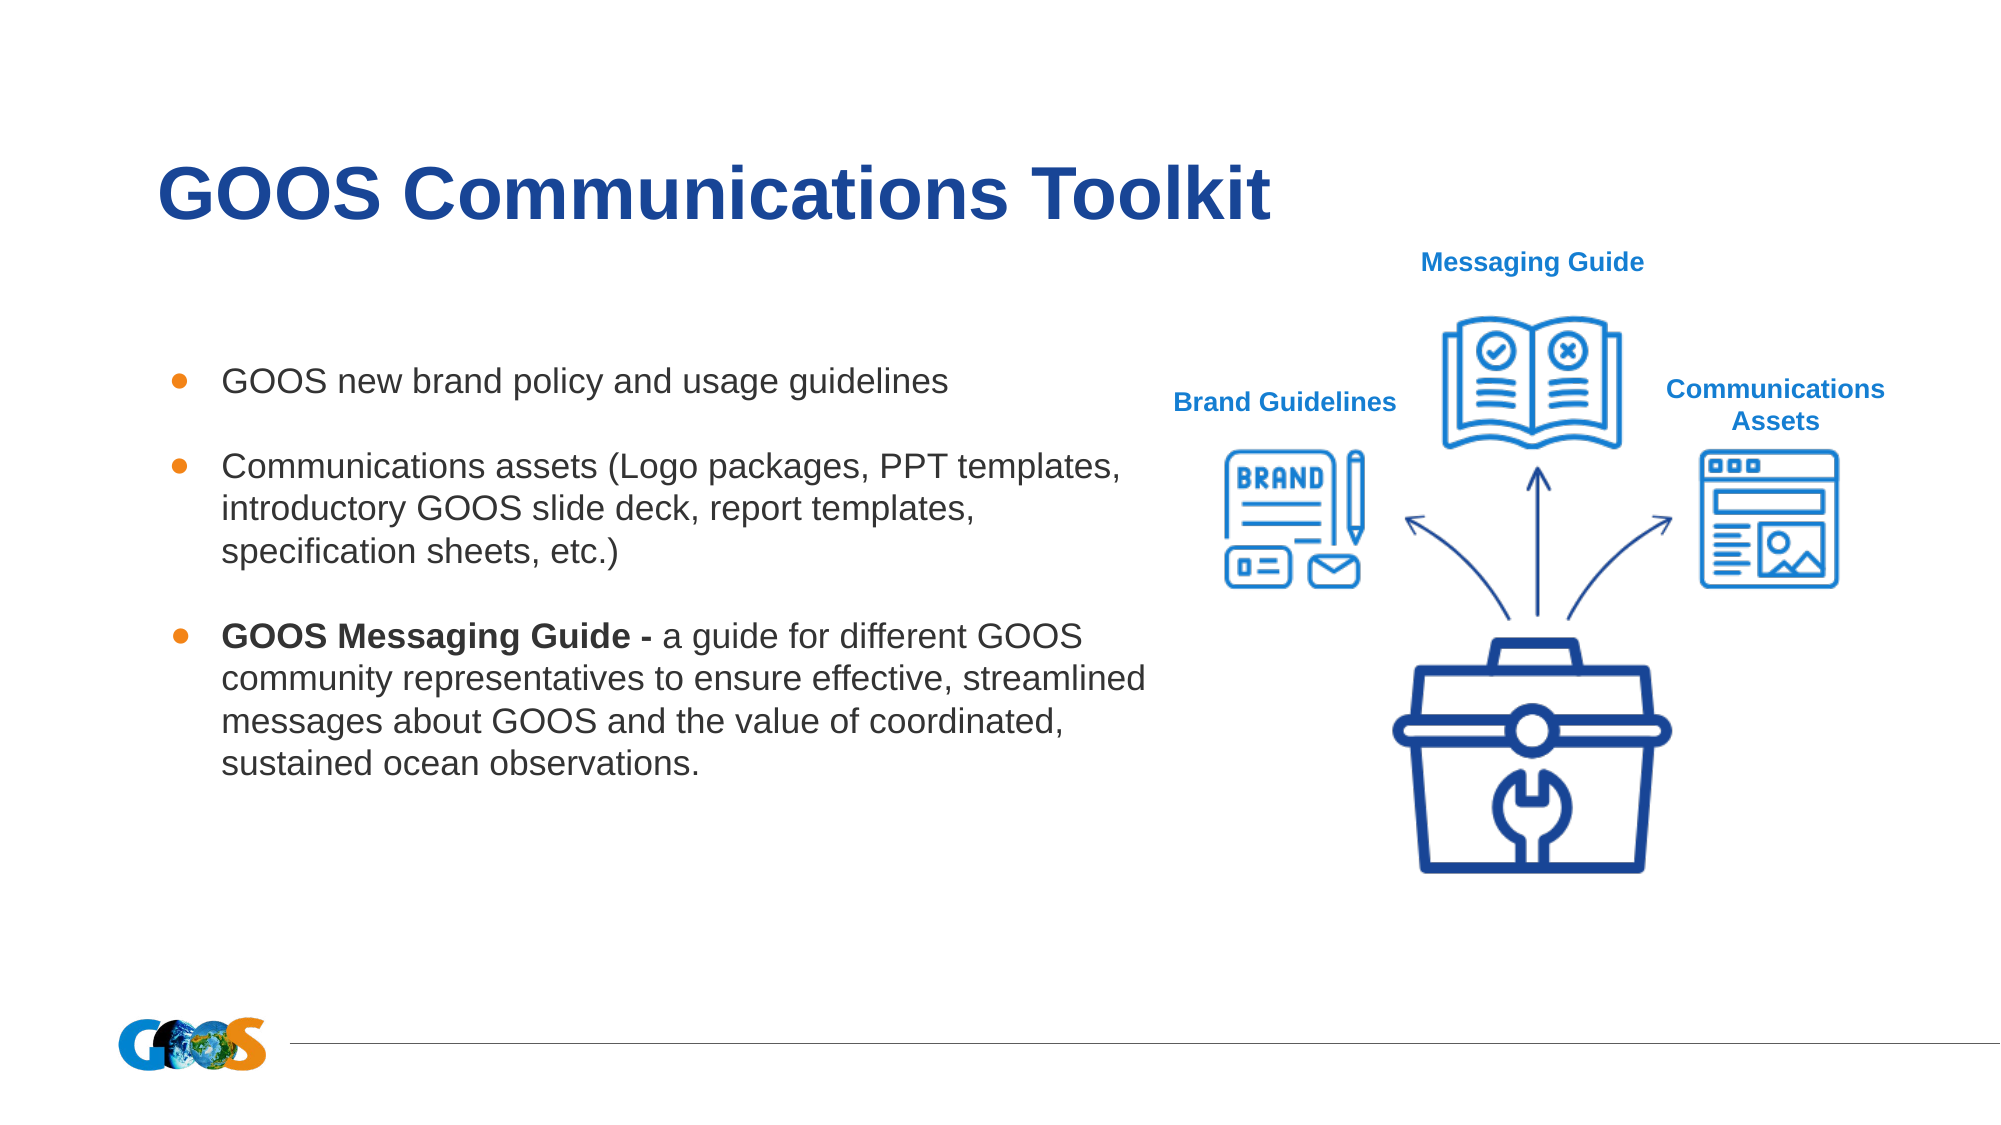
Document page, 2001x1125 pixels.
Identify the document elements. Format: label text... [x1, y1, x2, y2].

picture [118, 1016, 266, 1071]
title GOOS Communications Toolkit [157, 157, 2000, 284]
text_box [1118, 224, 1943, 971]
list GOOS new brand policy and usage guidelines Communications assets (Logo packages, PPT templates, introductory GOOS slide deck, report templates, specification sheets, etc.) GOOS Messaging Guide - a guide for different GOOS community representatives to ensure effective, streamlined messages about GOOS and the value of coordinated, sustained ocean observations. [88, 315, 1163, 993]
